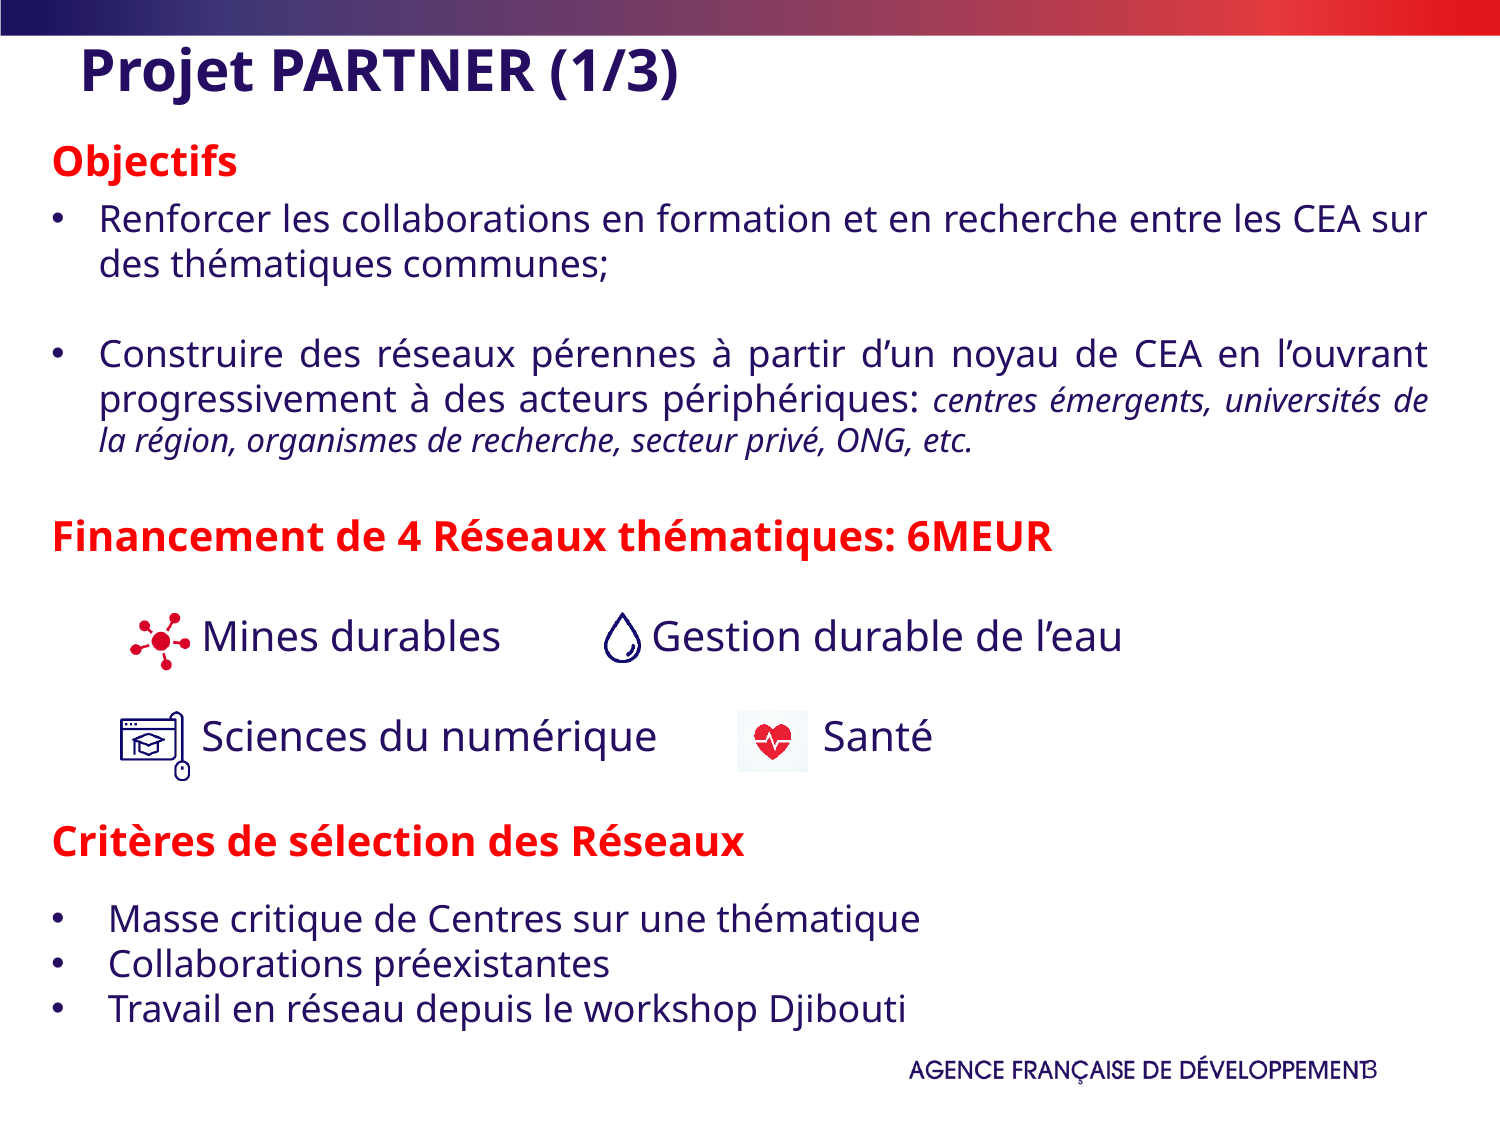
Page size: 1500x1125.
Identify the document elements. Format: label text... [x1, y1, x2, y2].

picture [596, 611, 648, 664]
text_box Objectifs Renforcer les collaborations en formation et en recherche entre les CEA sur des thématiques communes; Construire des réseaux pérennes à partir d’un noyau de CEA en l’ouvrant progressivement à des acteurs périphériques: centres émergents, universités de la région, organismes de recherche, secteur privé, ONG, etc. Financement de 4 Réseaux thématiques: 6MEUR Mines durables Gestion durable de l’eau Sciences du numérique Santé Critères de sélection des Réseaux Masse critique de Centres sur une thématique Collaborations préexistantes Travail en réseau depuis le workshop Djibouti [36, 127, 1445, 1125]
title Projet PARTNER (1/3) [64, 26, 1272, 127]
picture [130, 611, 190, 671]
picture [0, 0, 1500, 46]
picture [120, 711, 190, 781]
picture [737, 710, 808, 772]
